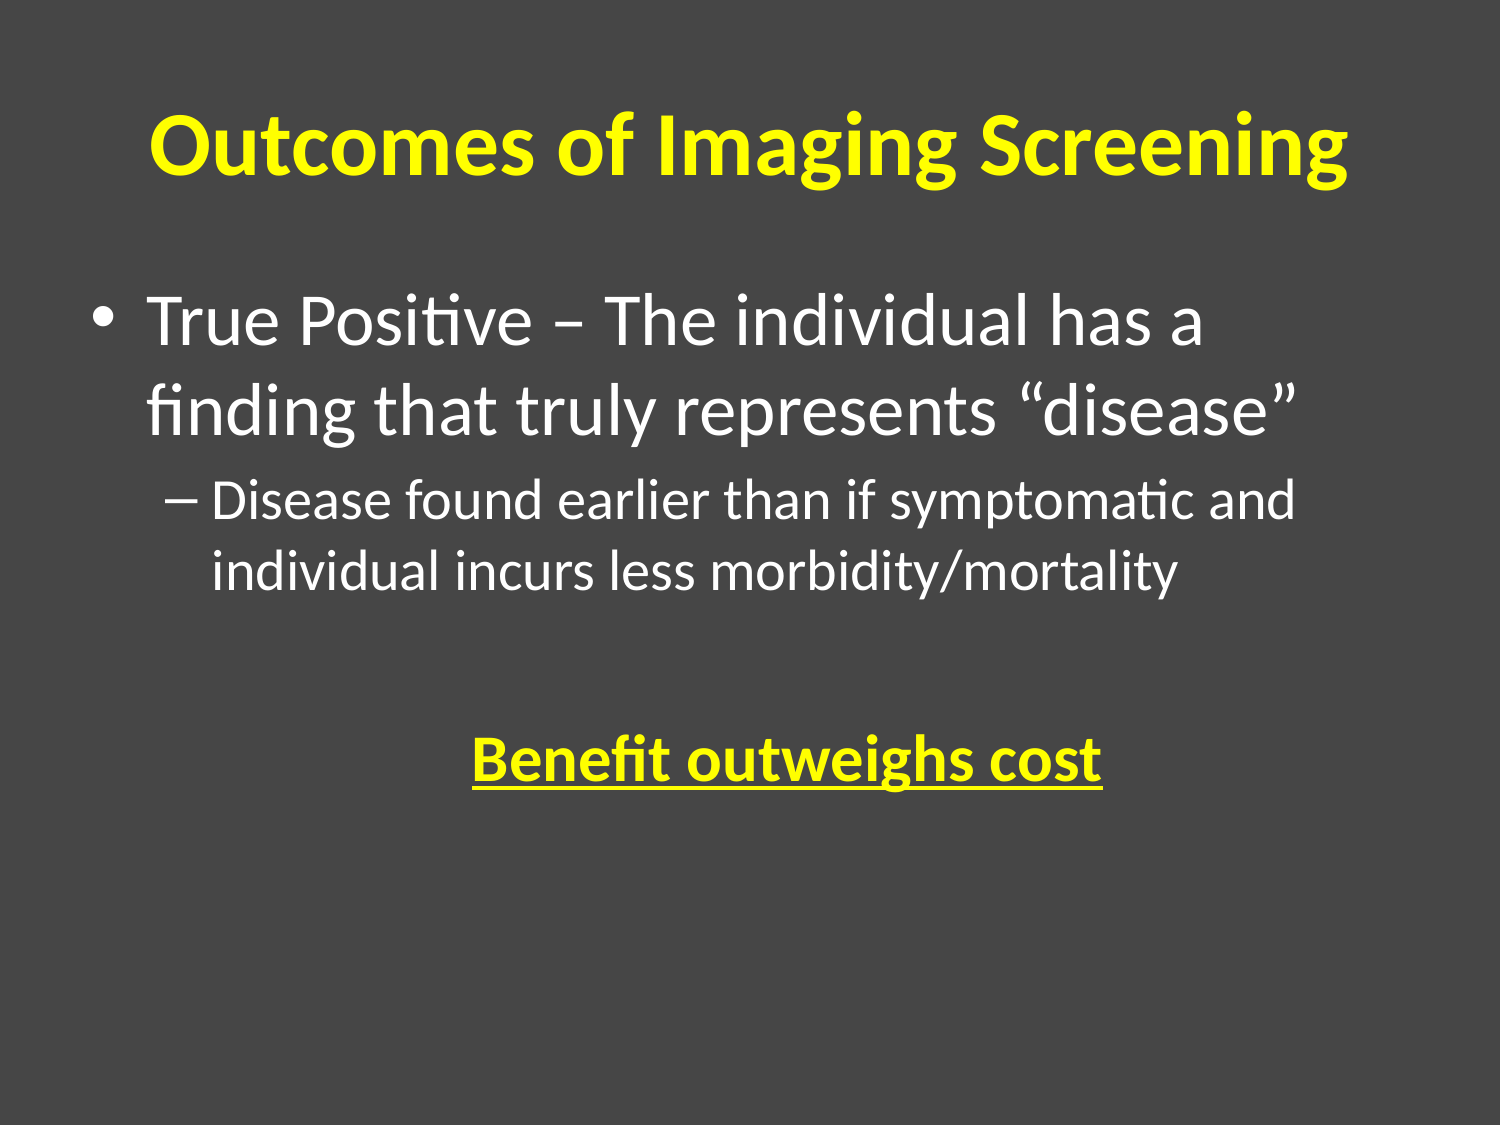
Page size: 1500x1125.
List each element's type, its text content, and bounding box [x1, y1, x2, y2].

title Outcomes of Imaging Screening [75, 45, 1425, 233]
list True Positive – The individual has a finding that truly represents “disease” Disease found earlier than if symptomatic and individual incurs less morbidity/mortality Benefit outweighs cost [75, 262, 1425, 1005]
